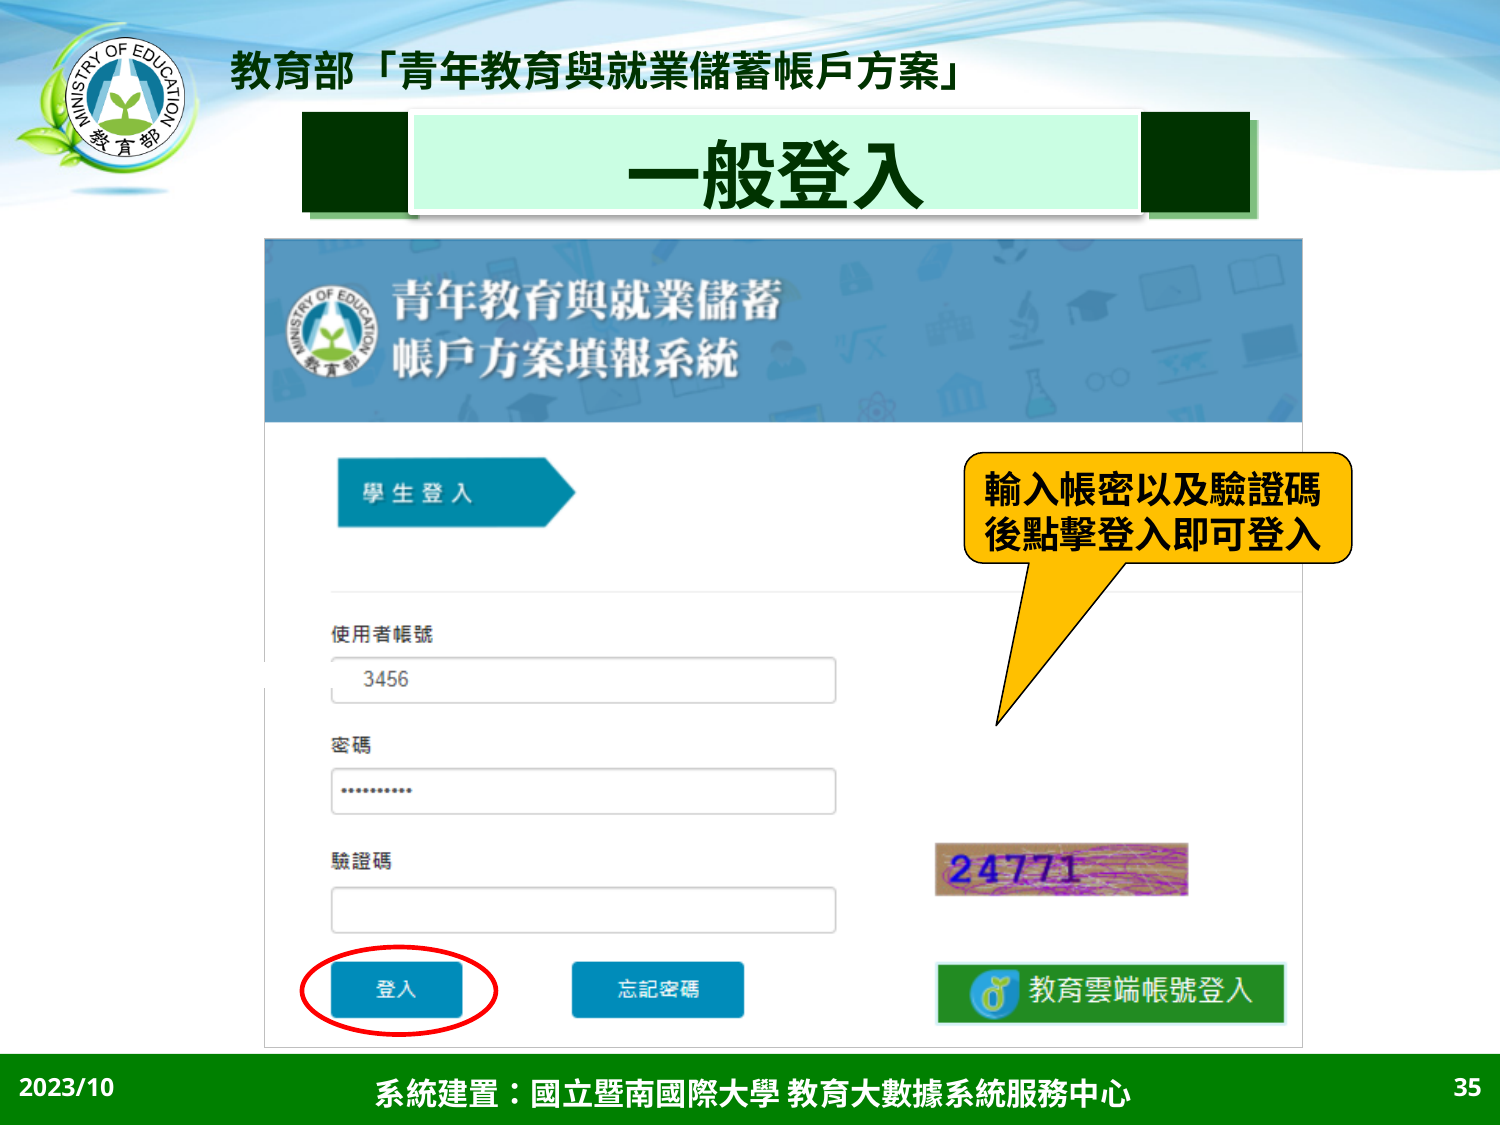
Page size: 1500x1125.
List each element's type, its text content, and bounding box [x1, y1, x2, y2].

text_box [302, 111, 405, 213]
slide_number 2023/10 [3, 1063, 355, 1117]
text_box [264, 237, 1353, 1048]
slide_number 35 [1146, 1063, 1498, 1117]
text_box [1141, 111, 1250, 213]
text_box 一般登入 [408, 109, 1144, 215]
picture [0, 0, 1500, 1053]
